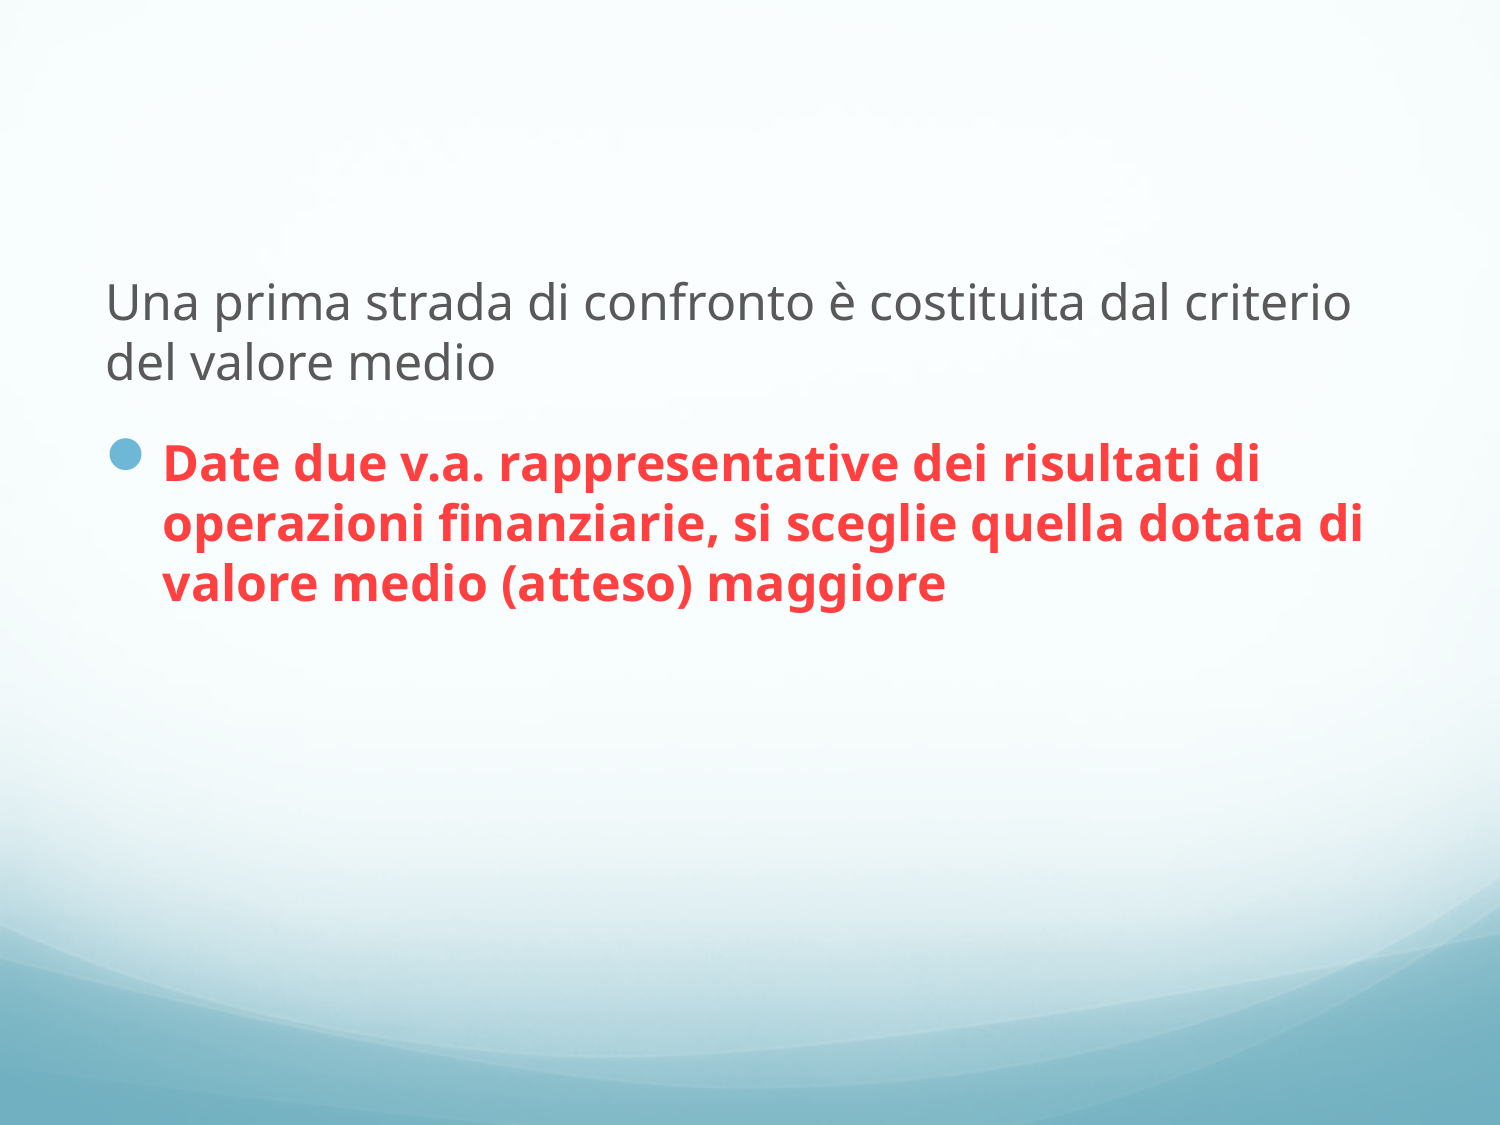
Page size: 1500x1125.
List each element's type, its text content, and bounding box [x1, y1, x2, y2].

list Una prima strada di confronto è costituita dal criterio del valore medio Date due v.a. rappresentative dei risultati di operazioni finanziarie, si sceglie quella dotata di valore medio (atteso) maggiore [90, 262, 1410, 975]
